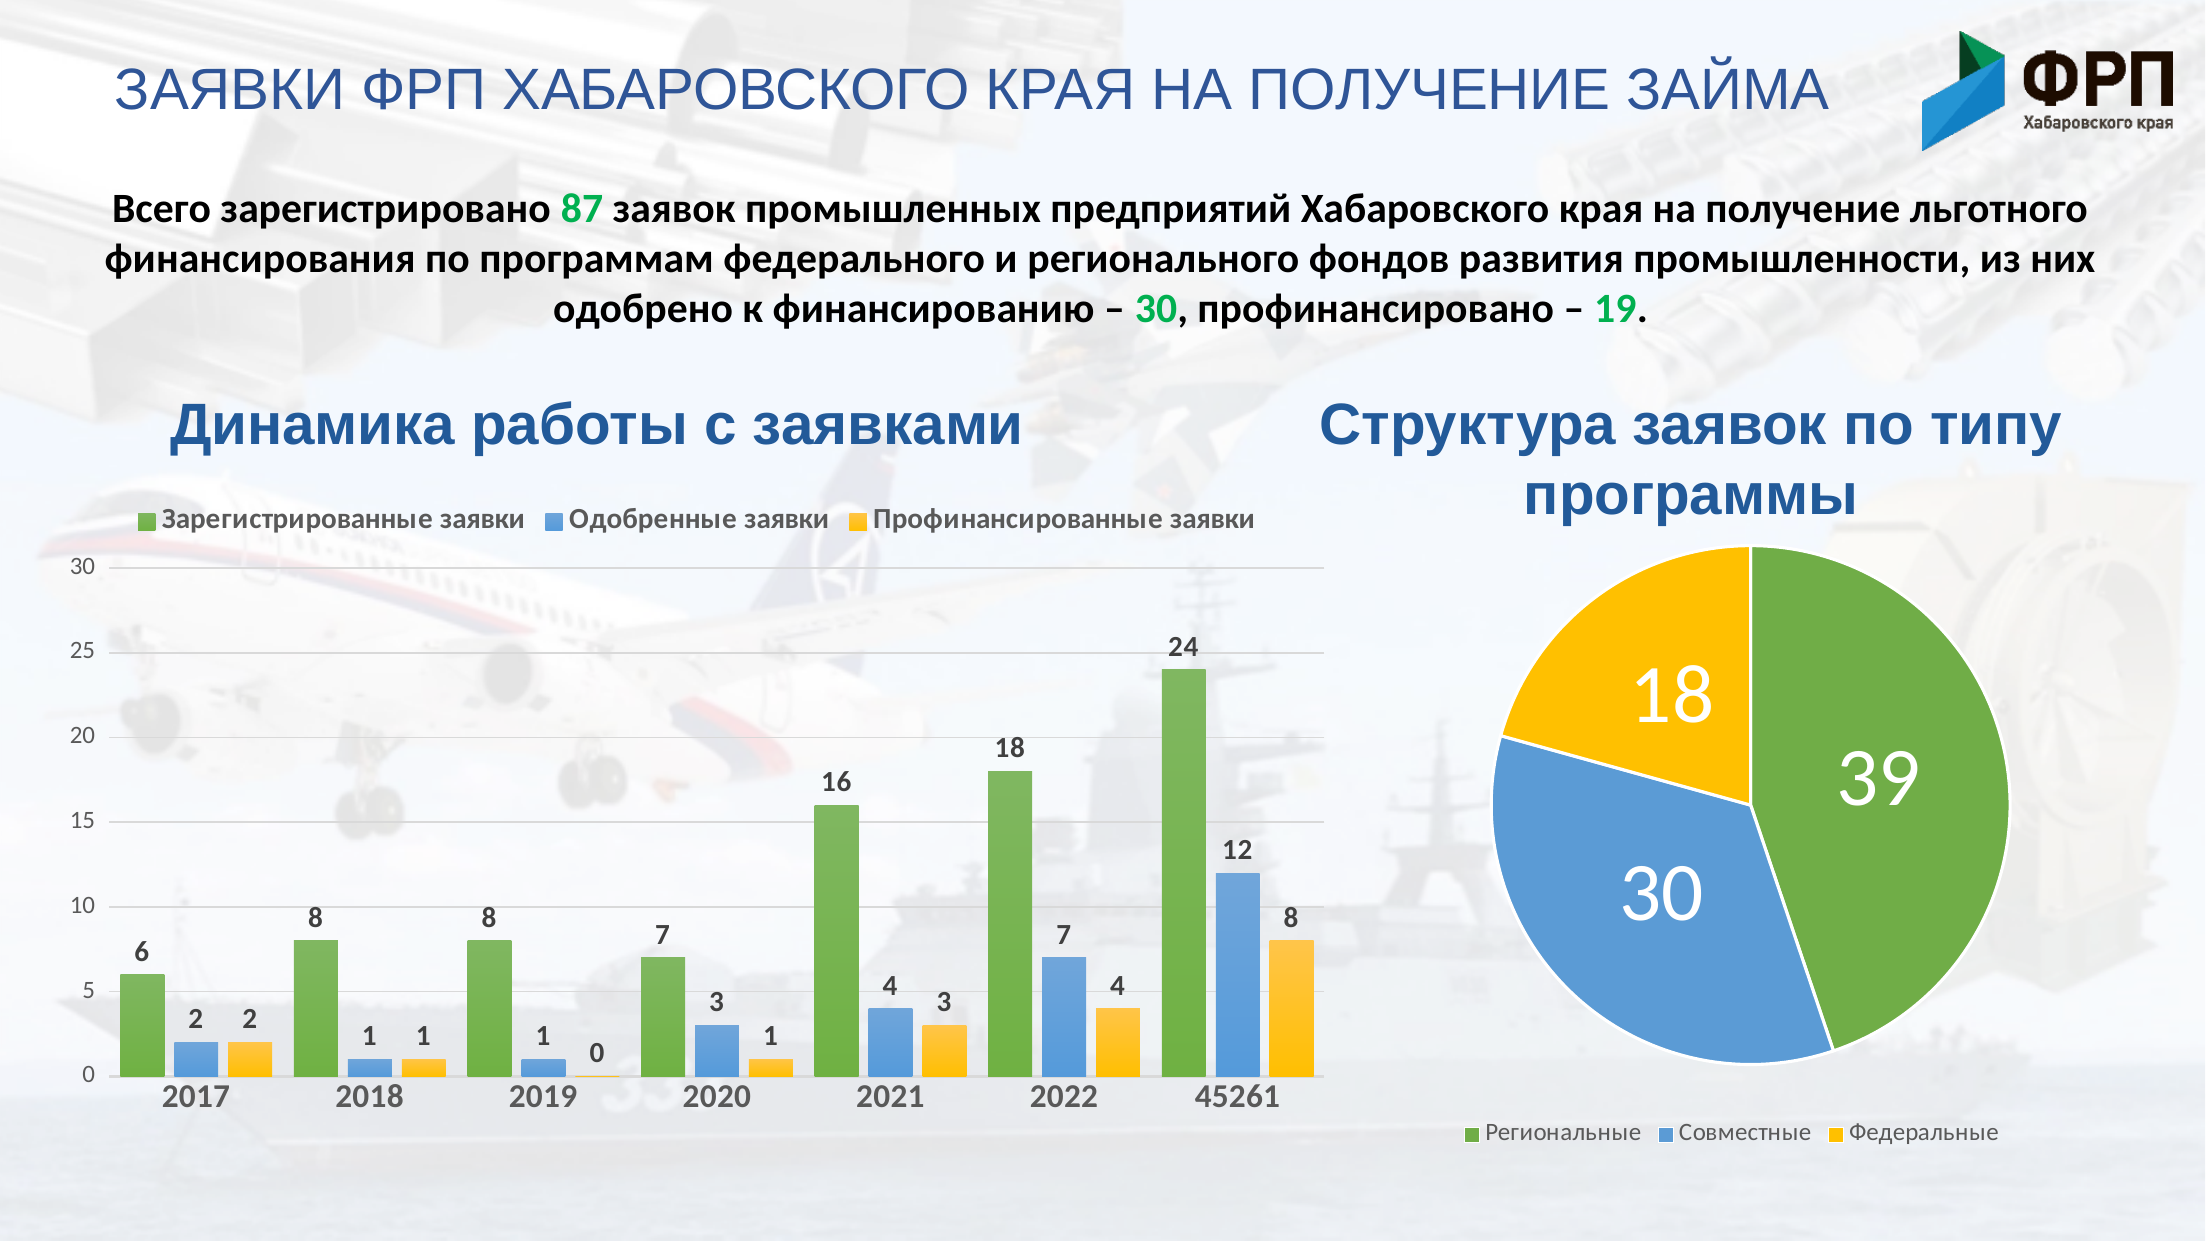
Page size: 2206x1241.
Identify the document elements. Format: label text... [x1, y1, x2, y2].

text_box Всего зарегистрировано 87 заявок промышленных предприятий Хабаровского края на получение льготного финансирования по программам федерального и регионального фондов развития промышленности, из них одобрено к финансированию – 30, профинансировано – 19. [0, 173, 2206, 339]
title ЗАЯВКИ ФРП ХАБАРОВСКОГО КРАЯ НА ПОЛУЧЕНИЕ ЗАЙМА [0, 32, 1922, 149]
picture [1922, 31, 2173, 151]
text_box Структура заявок по типу программы [1220, 379, 2162, 533]
text_box Динамика работы с заявками [104, 379, 1090, 464]
chart [43, 490, 2162, 1154]
